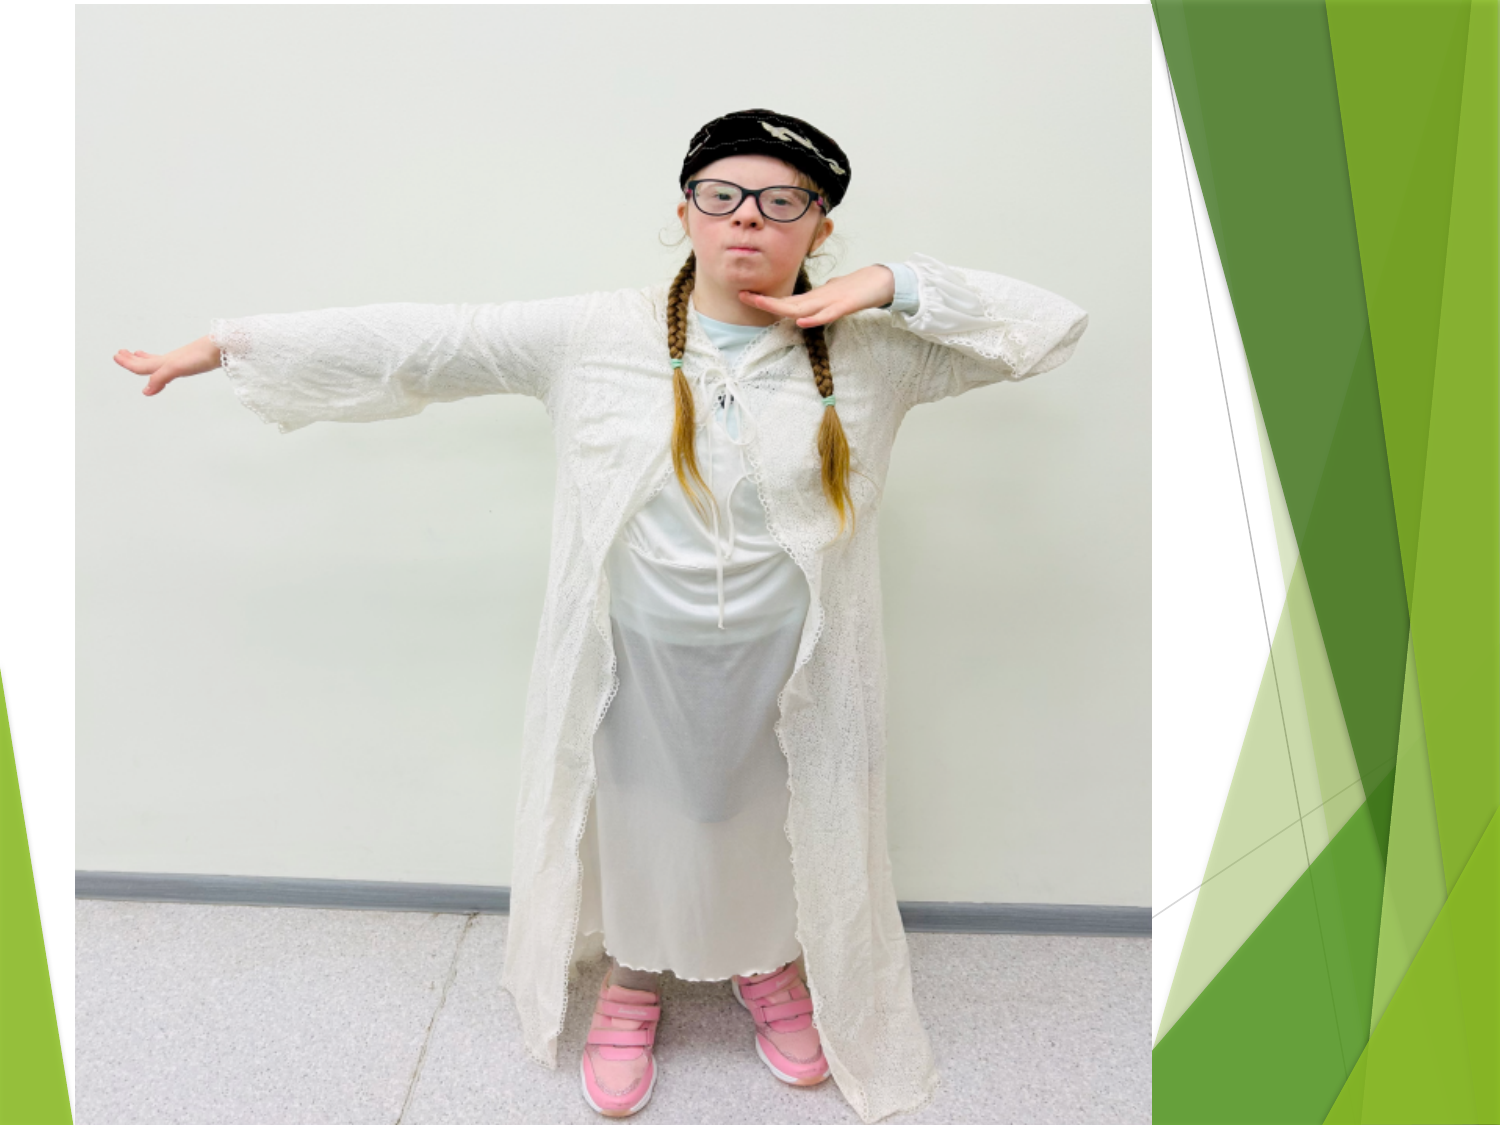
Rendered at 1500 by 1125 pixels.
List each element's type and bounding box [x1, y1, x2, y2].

list [74, 3, 1153, 1125]
